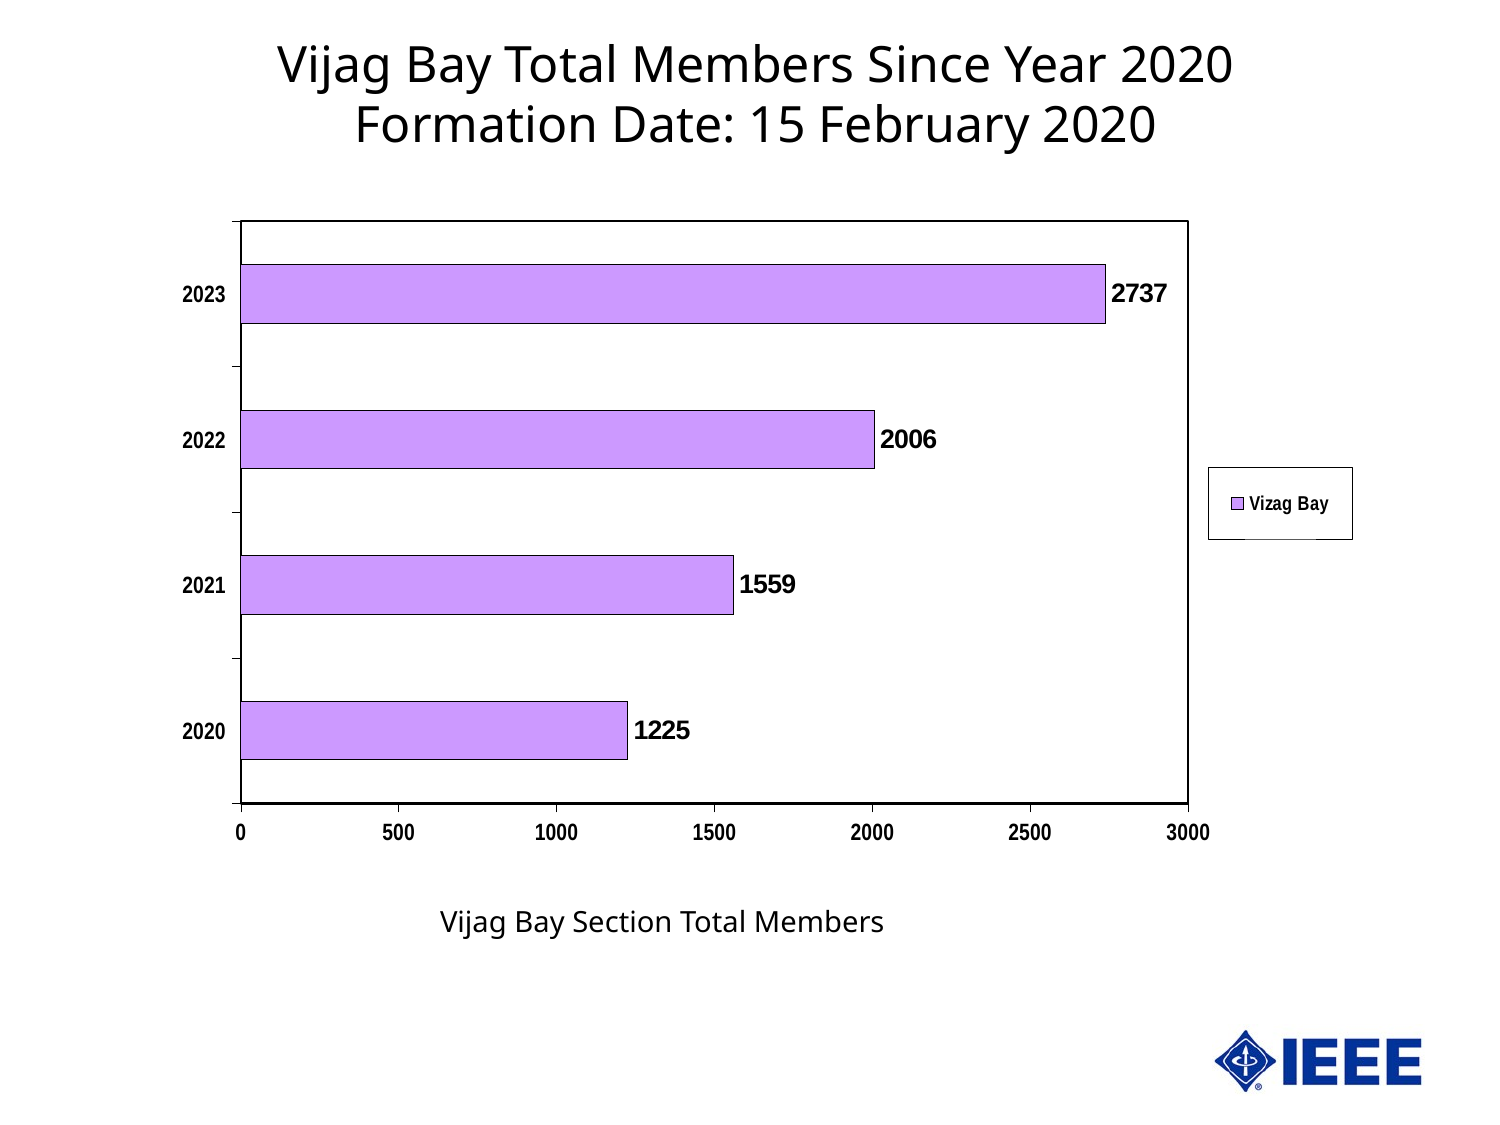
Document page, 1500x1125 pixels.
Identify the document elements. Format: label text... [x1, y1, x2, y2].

text_box Vijag Bay Section Total Members [249, 896, 1075, 946]
text_box Vijag Bay Total Members Since Year 2020 Formation Date: 15 February 2020 [112, 24, 1400, 160]
chart [163, 186, 1499, 873]
picture [1212, 1024, 1425, 1096]
